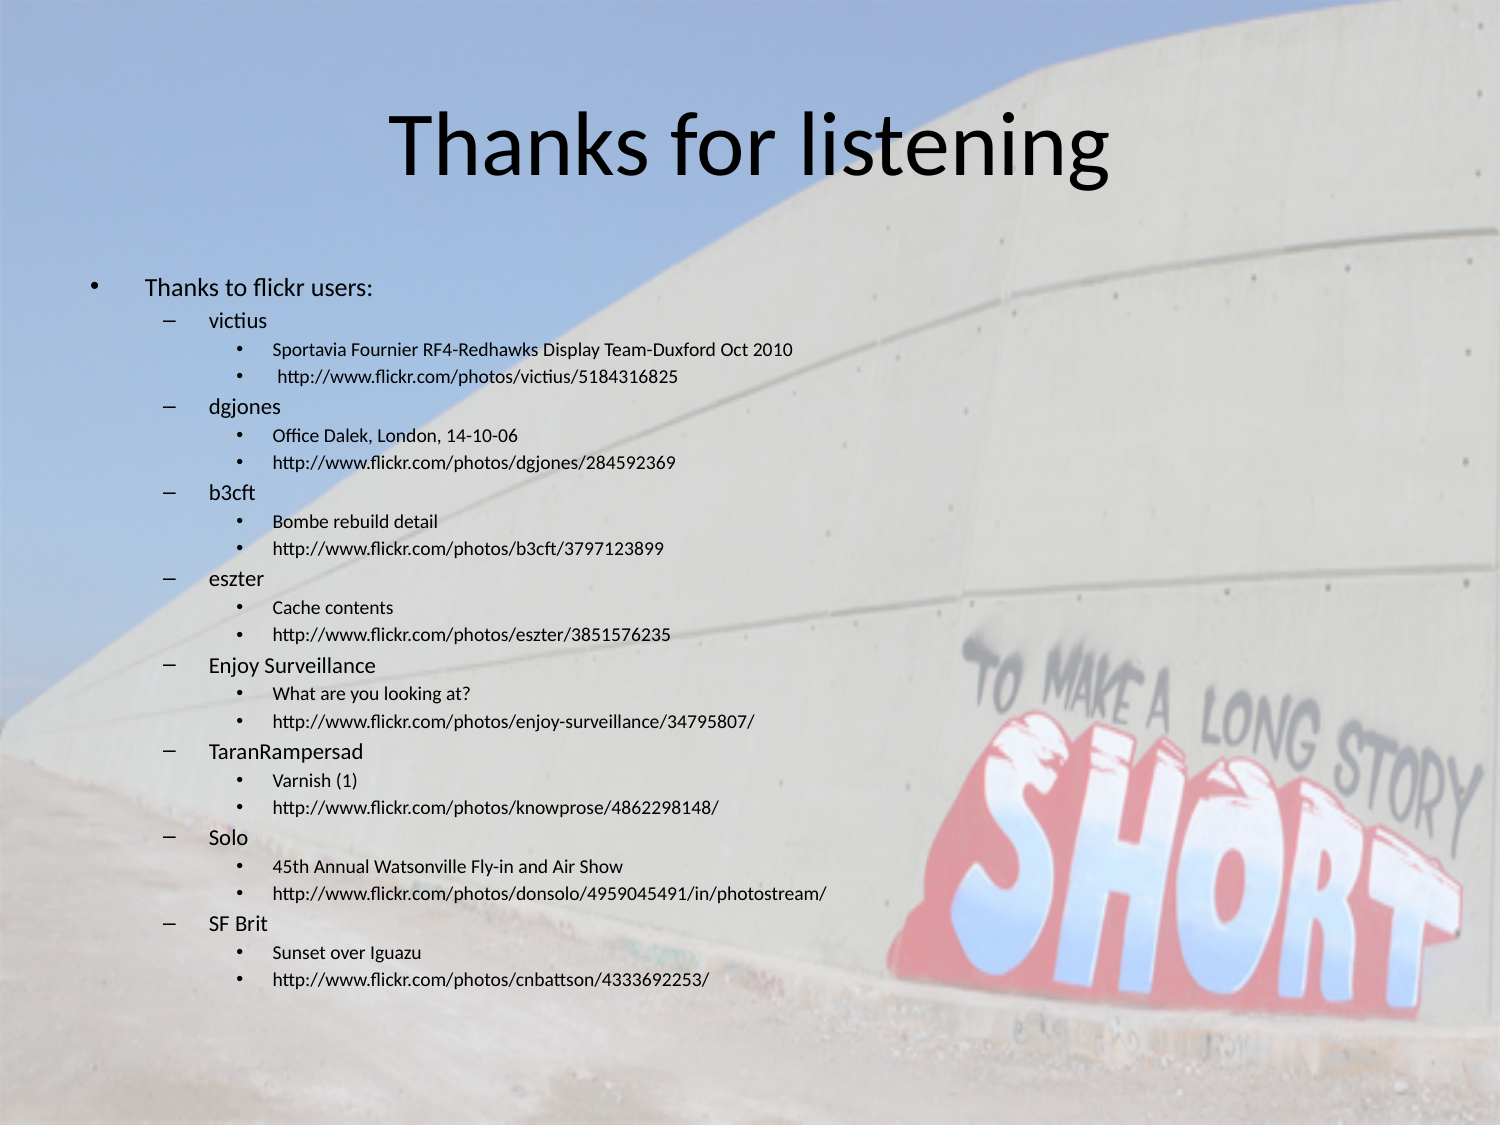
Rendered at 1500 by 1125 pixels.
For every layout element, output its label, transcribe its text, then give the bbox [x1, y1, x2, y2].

title Thanks for listening [75, 45, 1425, 233]
list Thanks to flickr users: victius Sportavia Fournier RF4-Redhawks Display Team-Duxford Oct 2010 http://www.flickr.com/photos/victius/5184316825 dgjones Office Dalek, London, 14-10-06 http://www.flickr.com/photos/dgjones/284592369 b3cft Bombe rebuild detail http://www.flickr.com/photos/b3cft/3797123899 eszter Cache contents http://www.flickr.com/photos/eszter/3851576235 Enjoy Surveillance What are you looking at? http://www.flickr.com/photos/enjoy-surveillance/34795807/ TaranRampersad Varnish (1) http://www.flickr.com/photos/knowprose/4862298148/ Solo 45th Annual Watsonville Fly-in and Air Show http://www.flickr.com/photos/donsolo/4959045491/in/photostream/ SF Brit Sunset over Iguazu http://www.flickr.com/photos/cnbattson/4333692253/ [75, 262, 1425, 1005]
